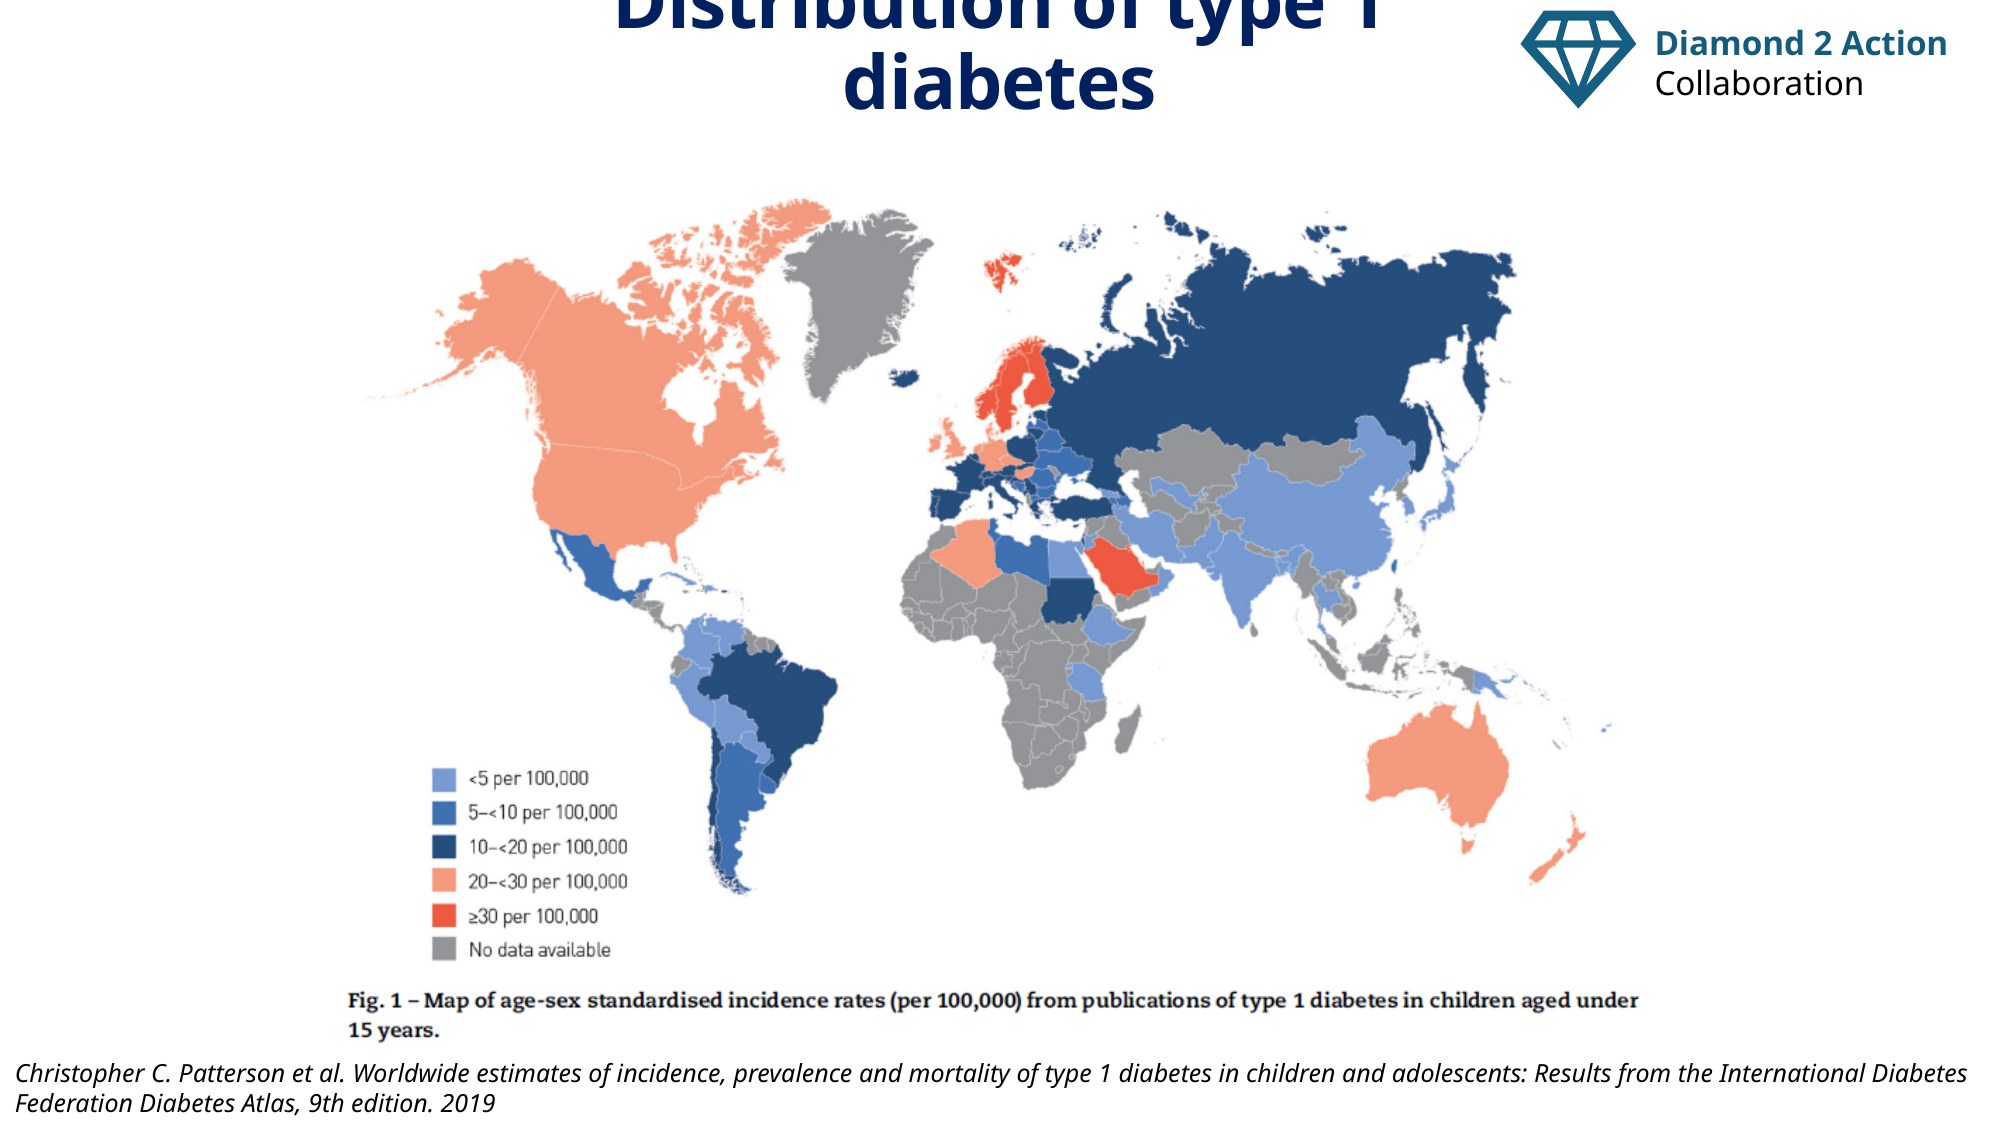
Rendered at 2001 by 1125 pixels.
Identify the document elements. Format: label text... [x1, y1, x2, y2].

picture [327, 183, 1750, 1049]
text_box Christopher C. Patterson et al. Worldwide estimates of incidence, prevalence and mortality of type 1 diabetes in children and adolescents: Results from the International Diabetes Federation Diabetes Atlas, 9th edition. 2019 [0, 1050, 2000, 1125]
text_box Distribution of type 1 diabetes [438, 34, 1561, 133]
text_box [1520, 10, 2000, 112]
